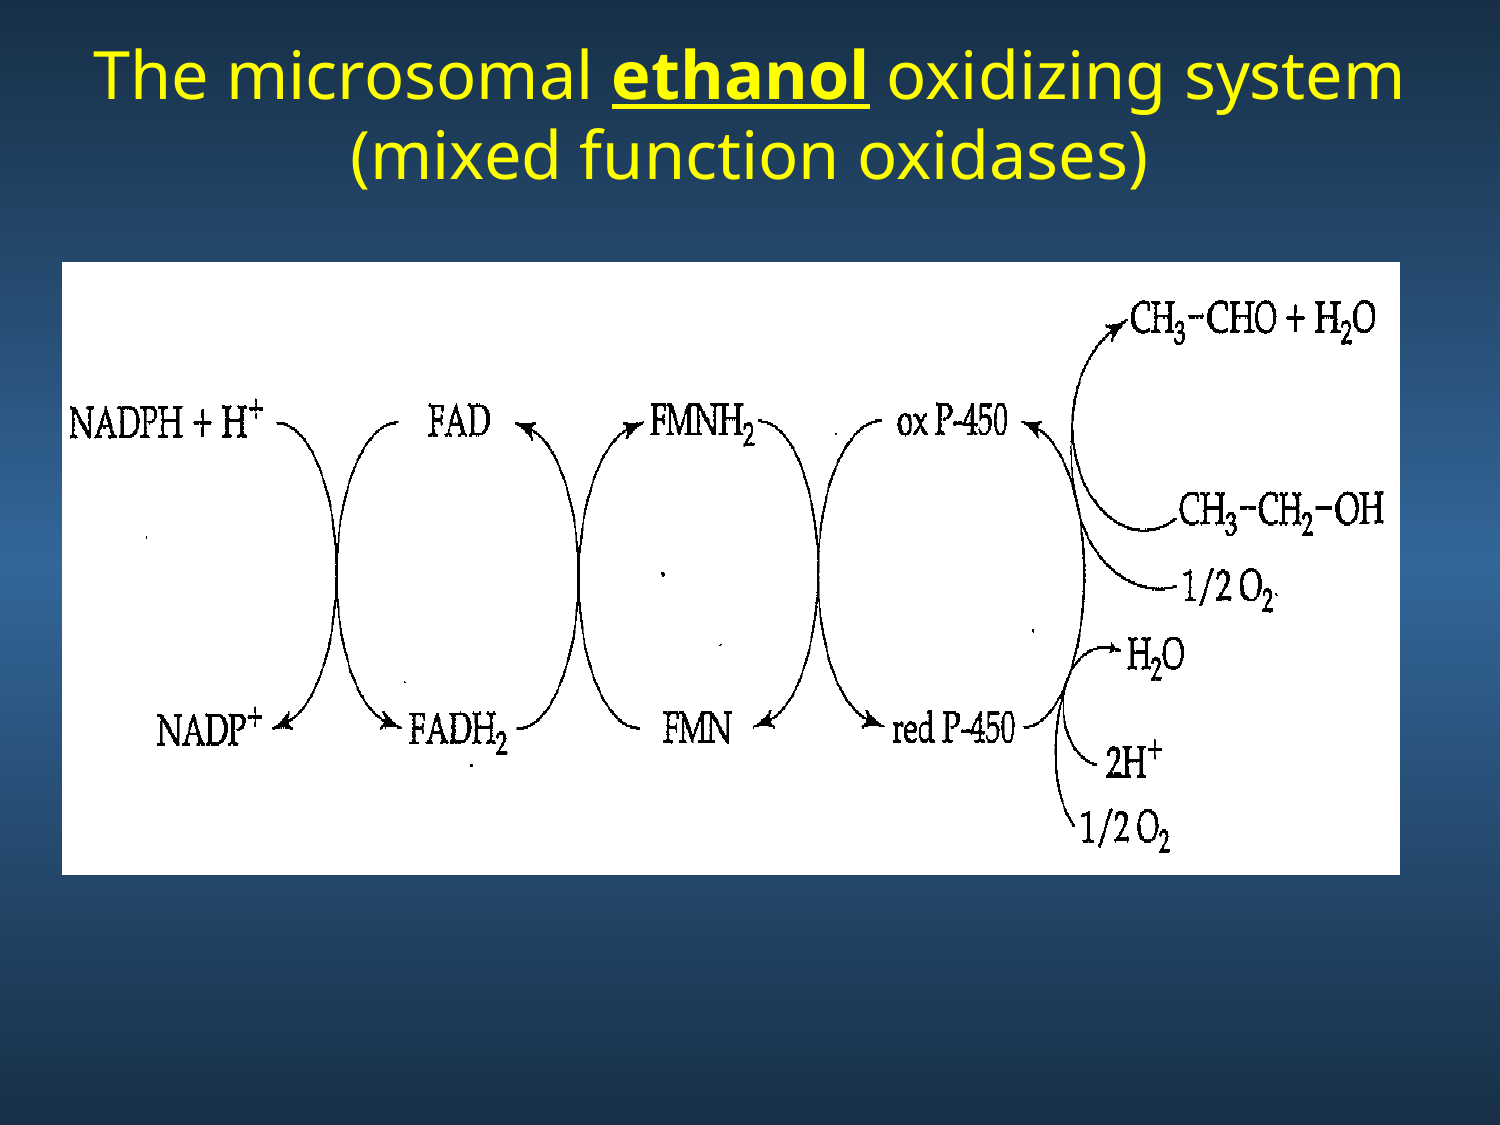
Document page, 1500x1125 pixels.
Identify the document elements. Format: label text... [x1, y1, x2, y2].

picture [62, 262, 1401, 876]
title The microsomal ethanol oxidizing system (mixed function oxidases) [74, 49, 1426, 176]
